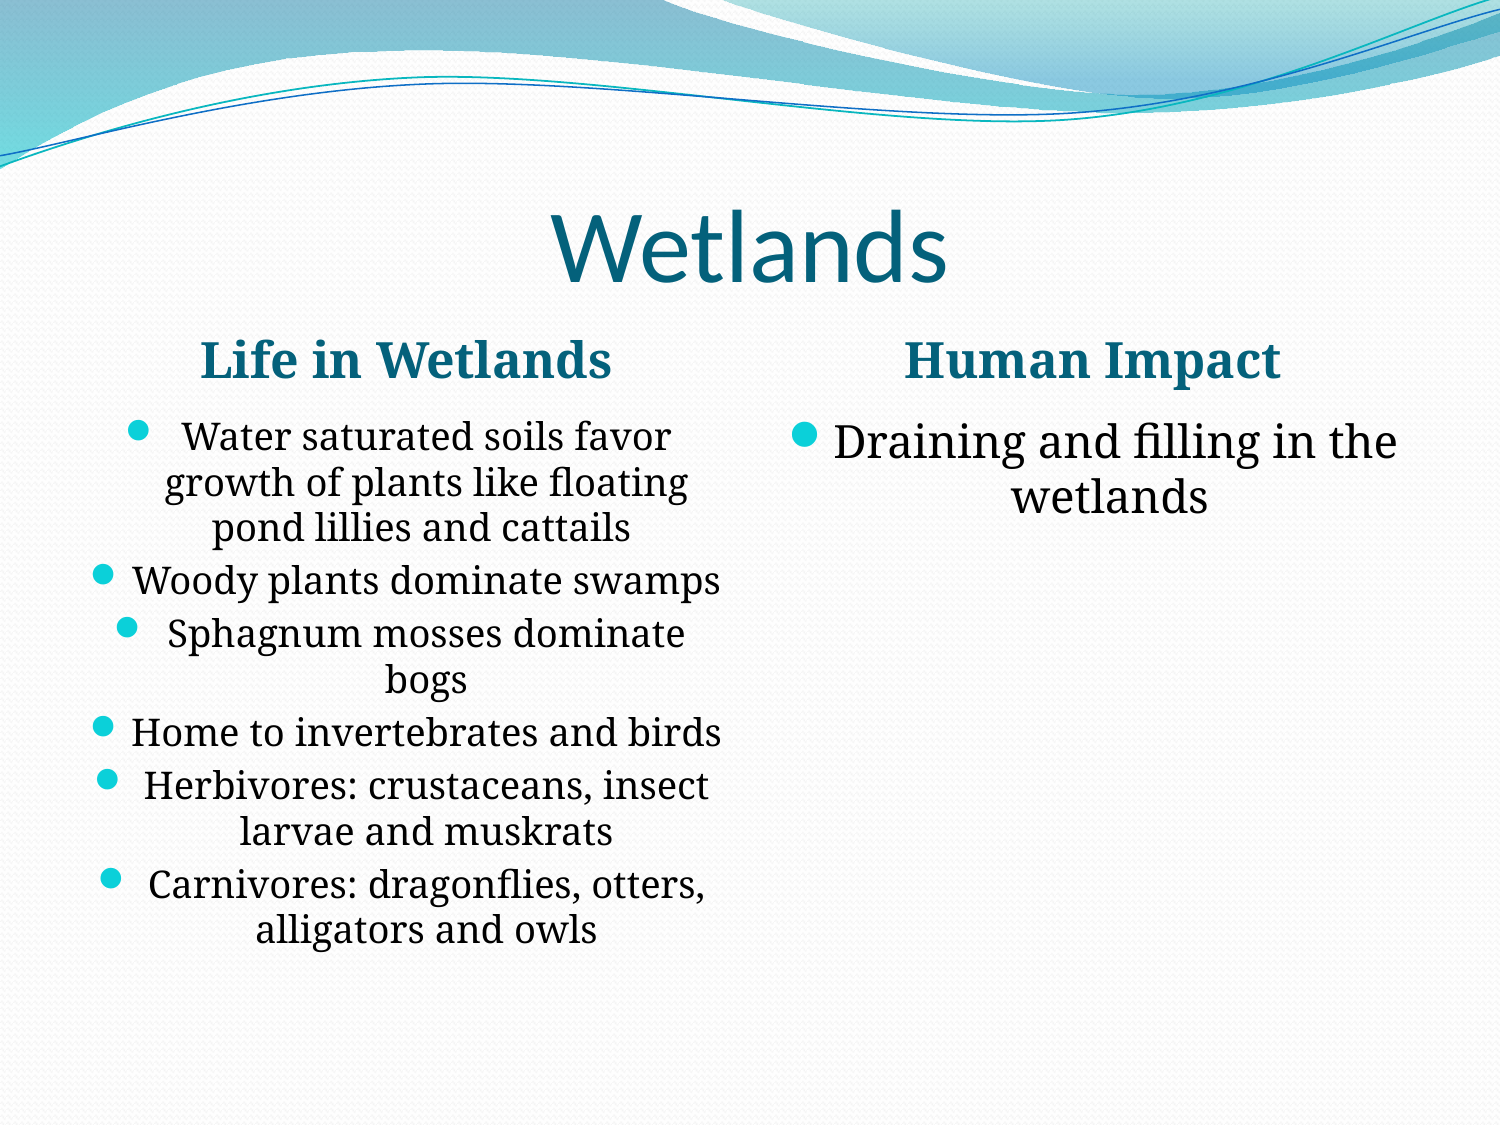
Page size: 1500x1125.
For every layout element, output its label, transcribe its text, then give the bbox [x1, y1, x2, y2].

list Human Impact [761, 305, 1425, 412]
list Draining and filling in the wetlands [761, 412, 1425, 1044]
list Life in Wetlands [75, 304, 738, 412]
title Wetlands [75, 115, 1425, 303]
list Water saturated soils favor growth of plants like floating pond lillies and cattails Woody plants dominate swamps Sphagnum mosses dominate bogs Home to invertebrates and birds Herbivores: crustaceans, insect larvae and muskrats Carnivores: dragonflies, otters, alligators and owls [75, 412, 738, 1044]
